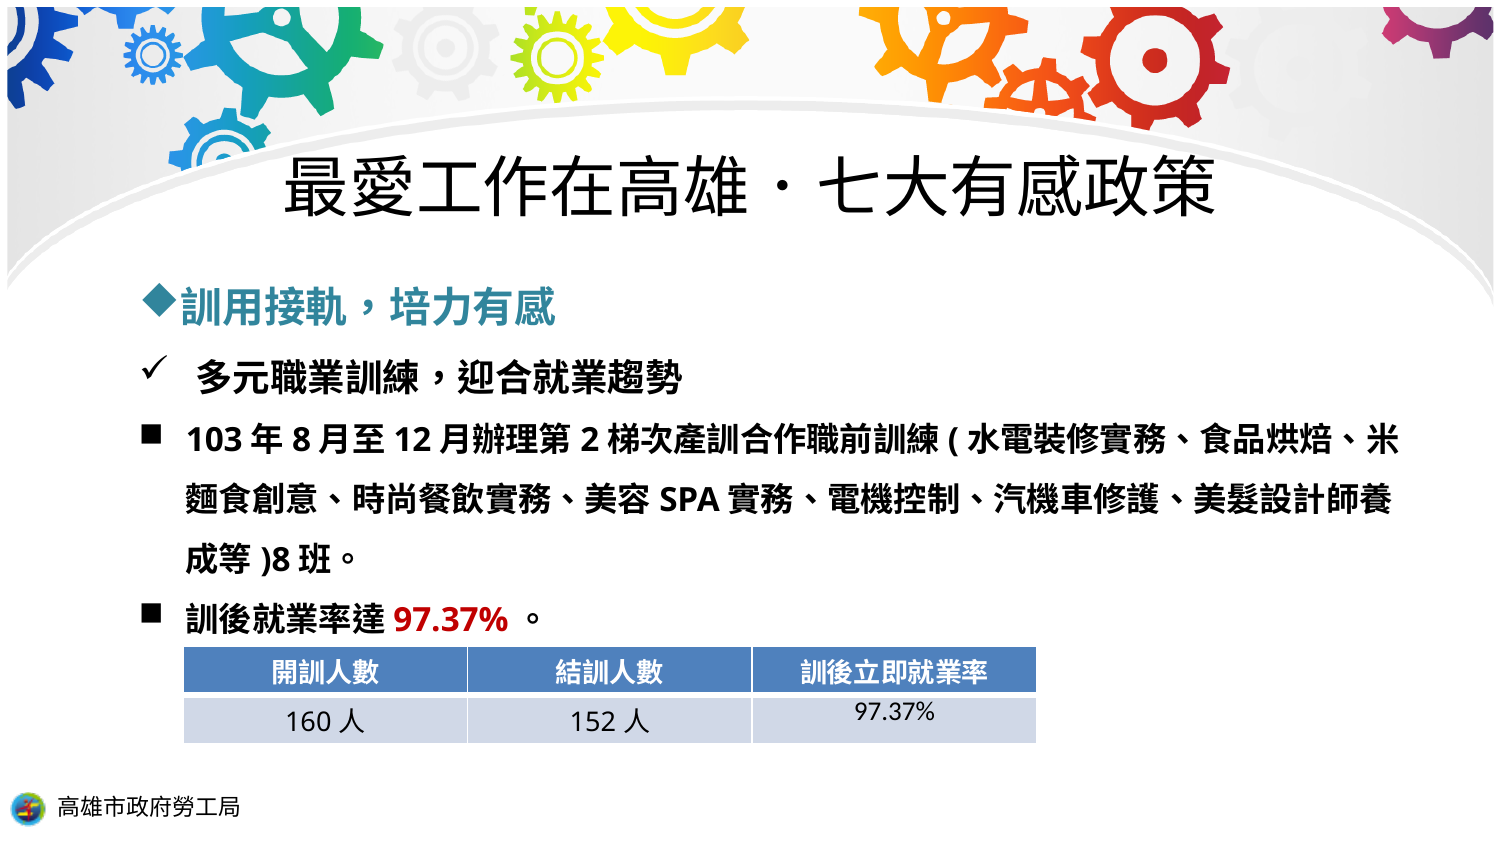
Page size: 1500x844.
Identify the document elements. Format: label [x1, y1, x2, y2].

picture [0, 0, 1500, 844]
text_box [9, 785, 765, 829]
